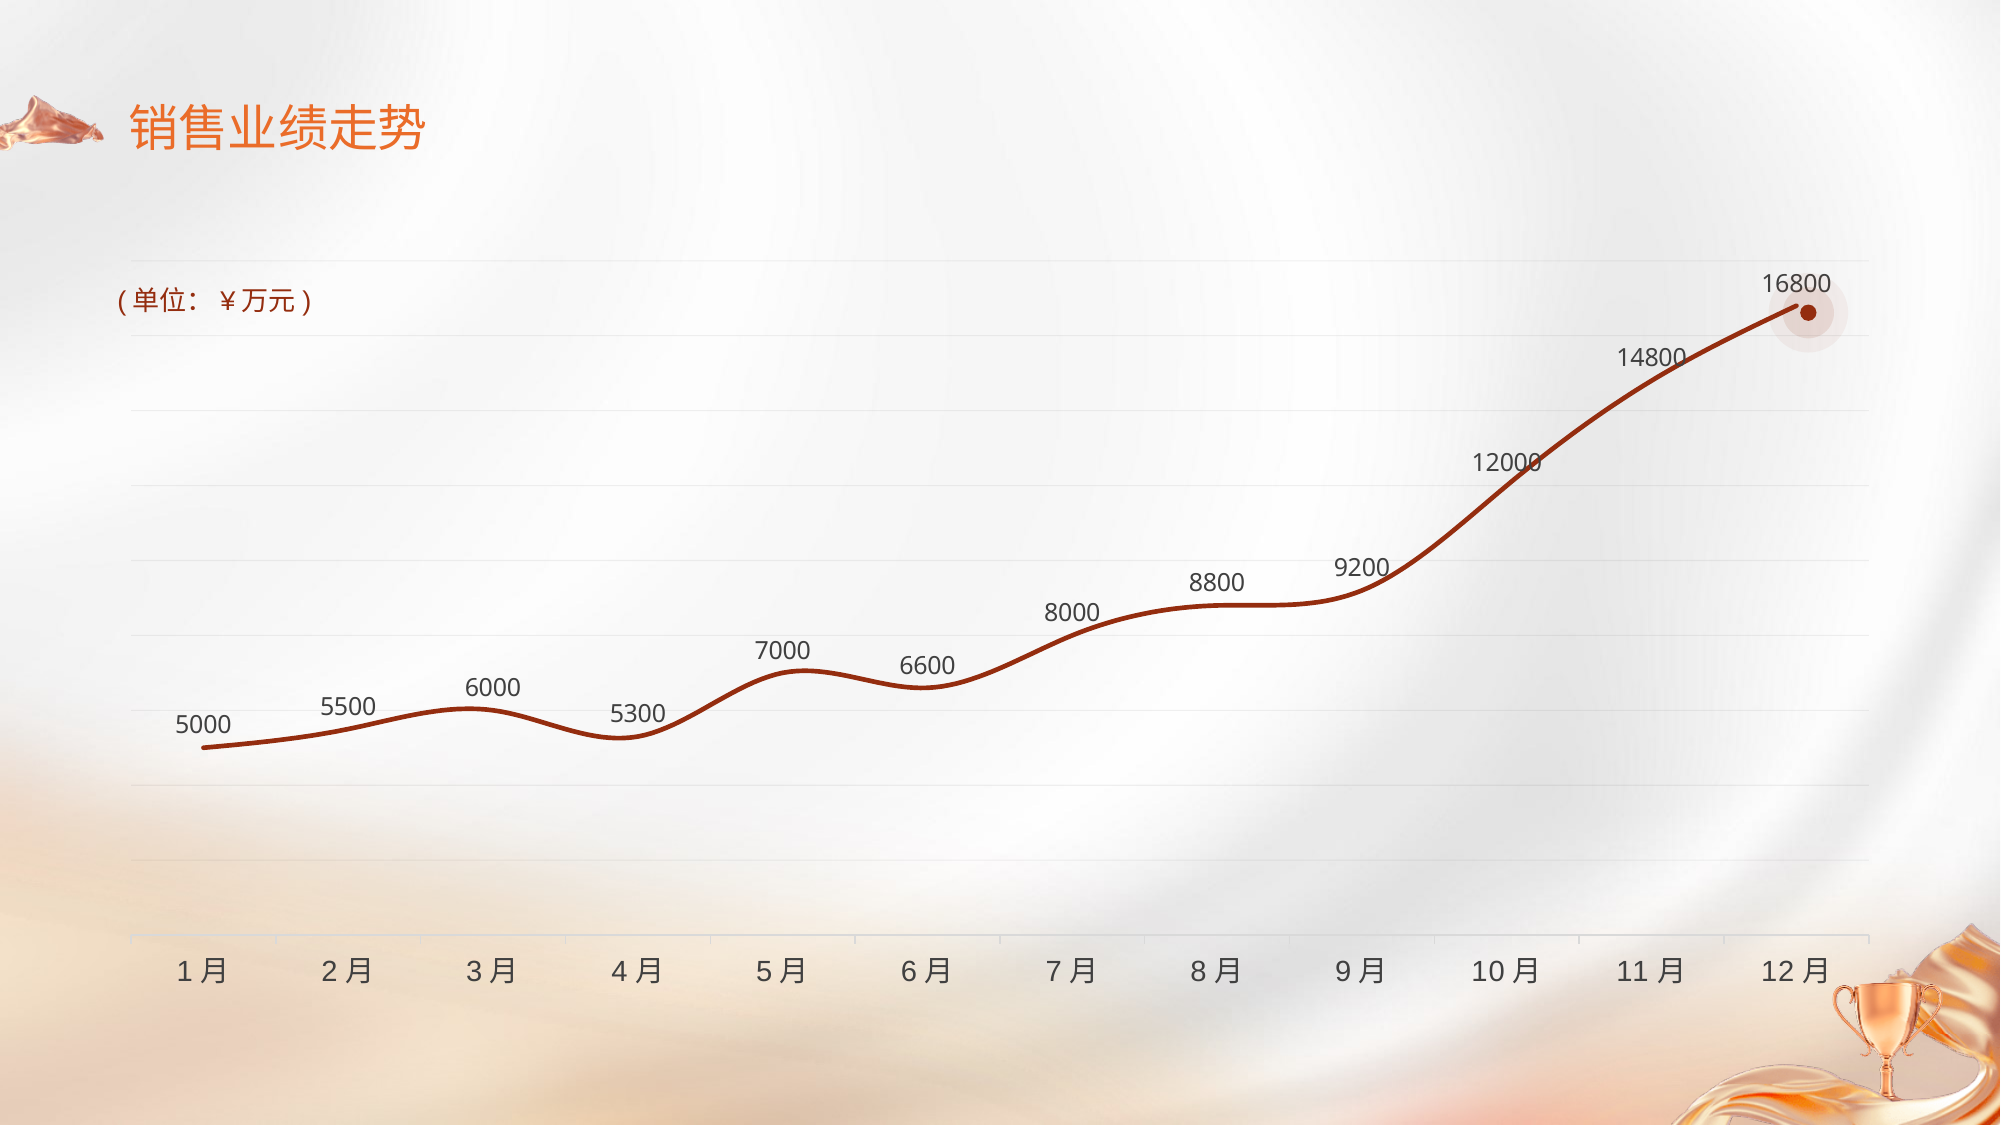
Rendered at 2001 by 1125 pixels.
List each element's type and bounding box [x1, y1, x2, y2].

text_box [1768, 272, 1849, 353]
picture [0, 0, 2001, 1125]
chart [94, 245, 1906, 1006]
text_box [1641, 911, 2000, 1125]
